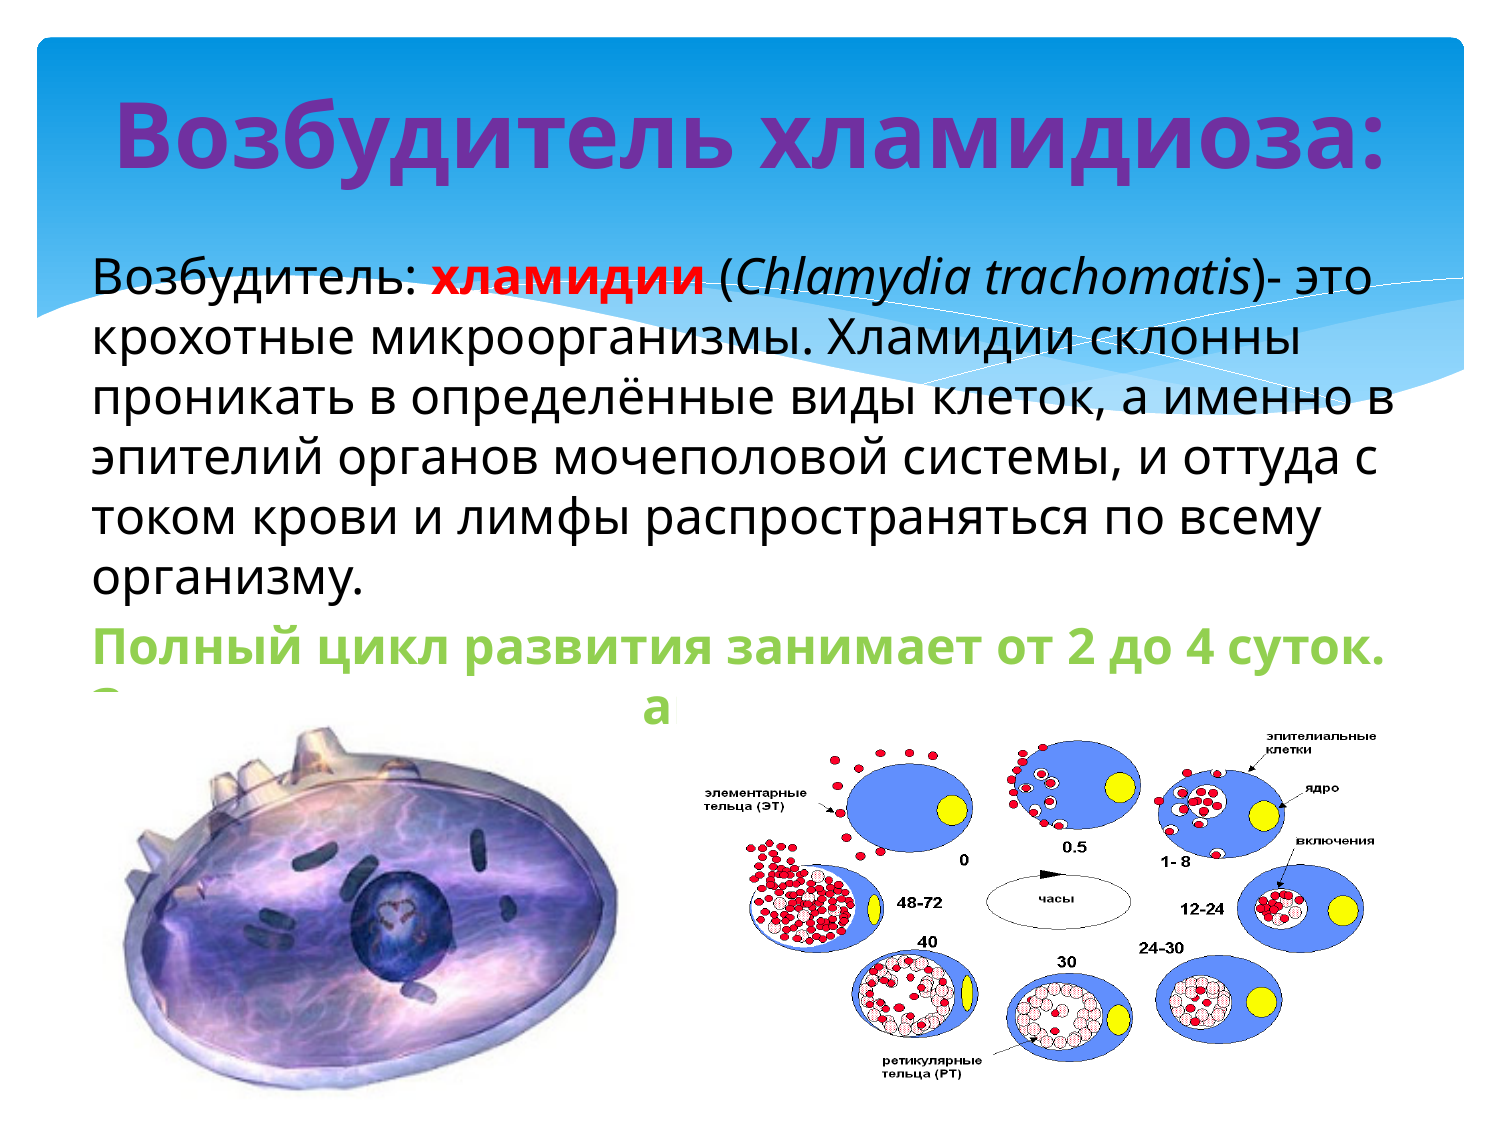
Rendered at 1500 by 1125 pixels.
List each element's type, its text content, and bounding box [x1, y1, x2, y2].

picture [88, 692, 644, 1113]
title Возбудитель хламидиоза: [75, 55, 1425, 209]
picture [676, 680, 1400, 1113]
list Возбудитель: хламидии (Chlamydia trachomatis)- это крохотные микроорганизмы. Хламидии склонны проникать в определённые виды клеток, а именно в эпителий органов мочеполовой системы, и оттуда с током крови и лимфы распространяться по всему организму. Полный цикл развития занимает от 2 до 4 суток. За это время одна хламидия образует более 1000 активных телец. [76, 237, 1459, 1118]
